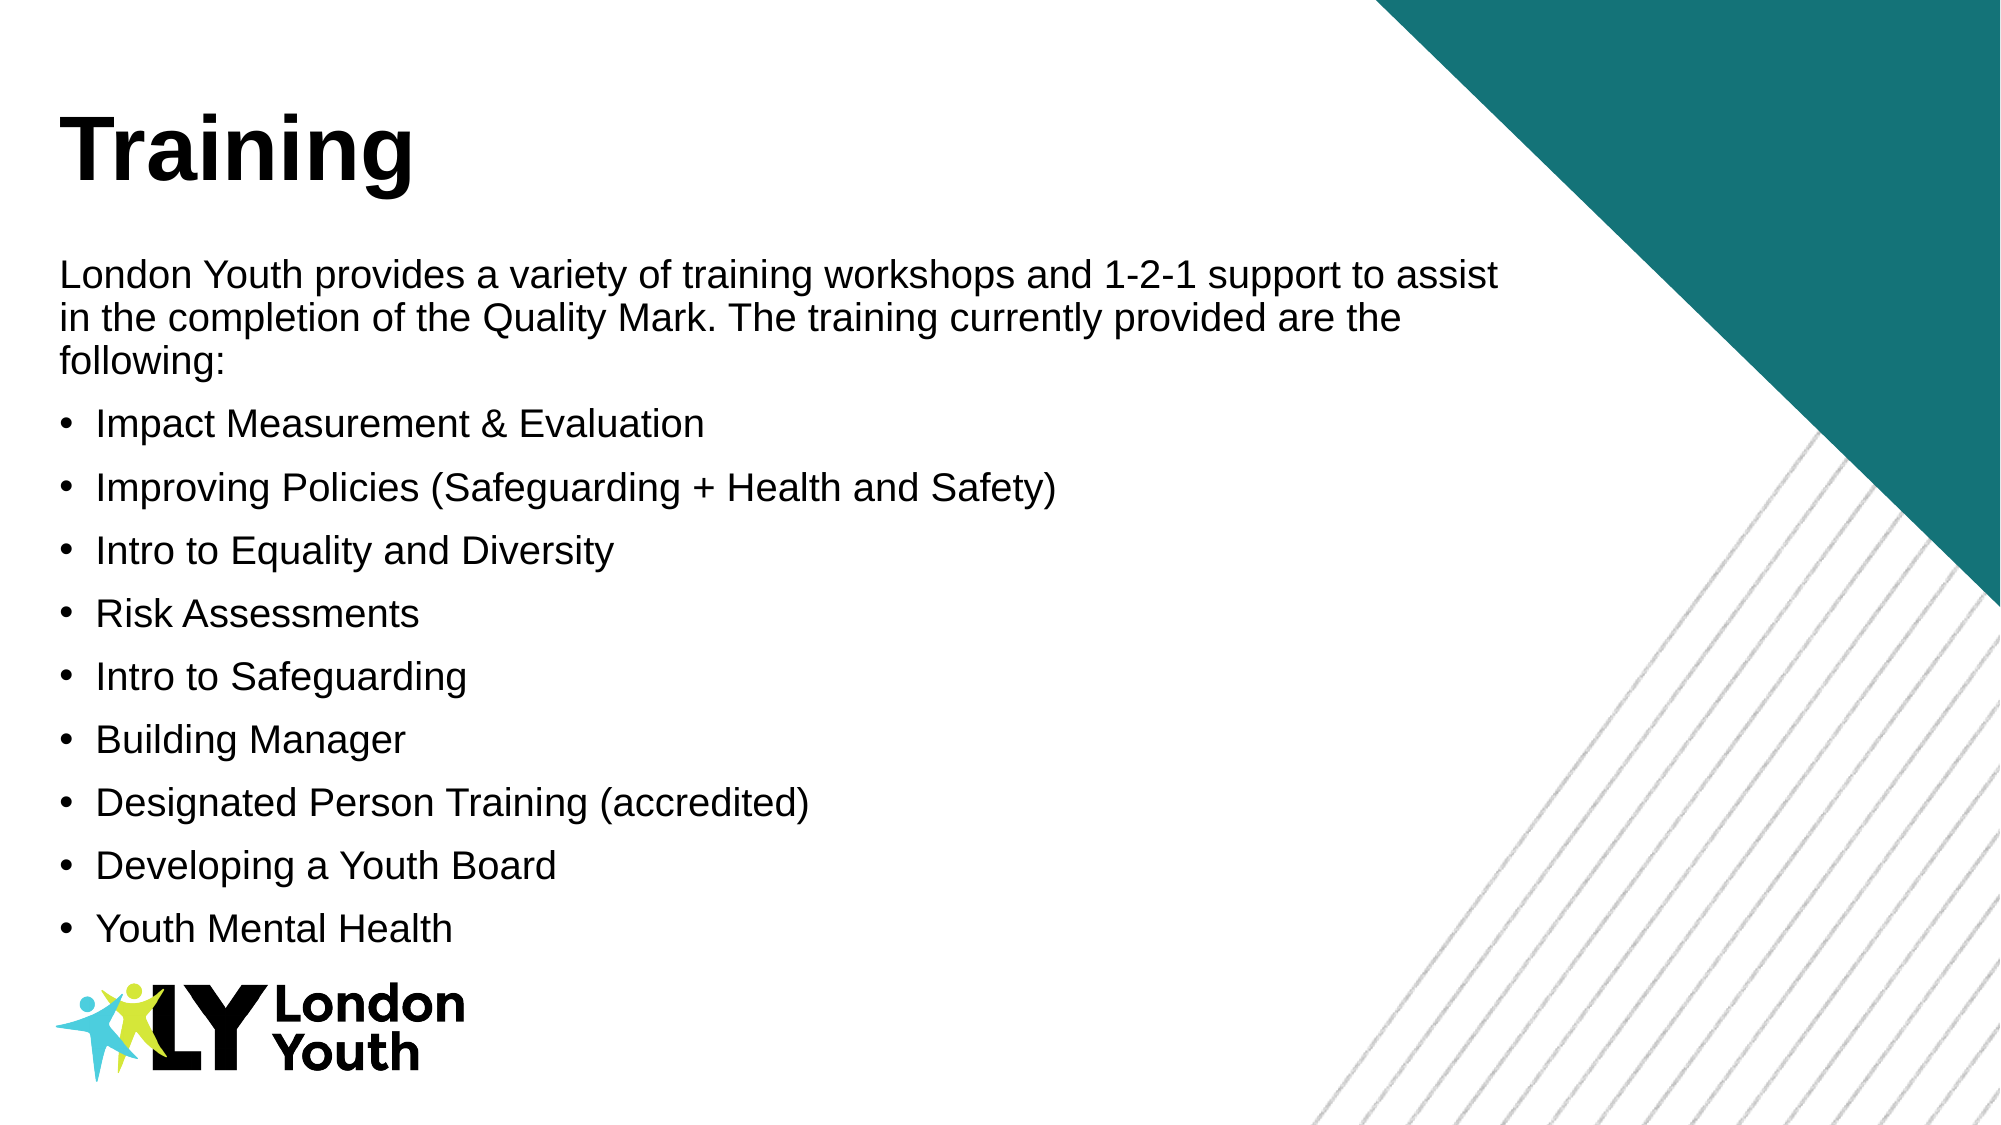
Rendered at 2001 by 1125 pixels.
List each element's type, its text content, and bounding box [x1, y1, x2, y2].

picture [55, 982, 464, 1082]
text_box Training [44, 52, 1429, 249]
text_box London Youth provides a variety of training workshops and 1-2-1 support to assist in the completion of the Quality Mark. The training currently provided are the following: Impact Measurement & Evaluation Improving Policies (Safeguarding + Health and Safety) Intro to Equality and Diversity Risk Assessments Intro to Safeguarding Building Manager Designated Person Training (accredited) Developing a Youth Board Youth Mental Health [44, 246, 1519, 964]
